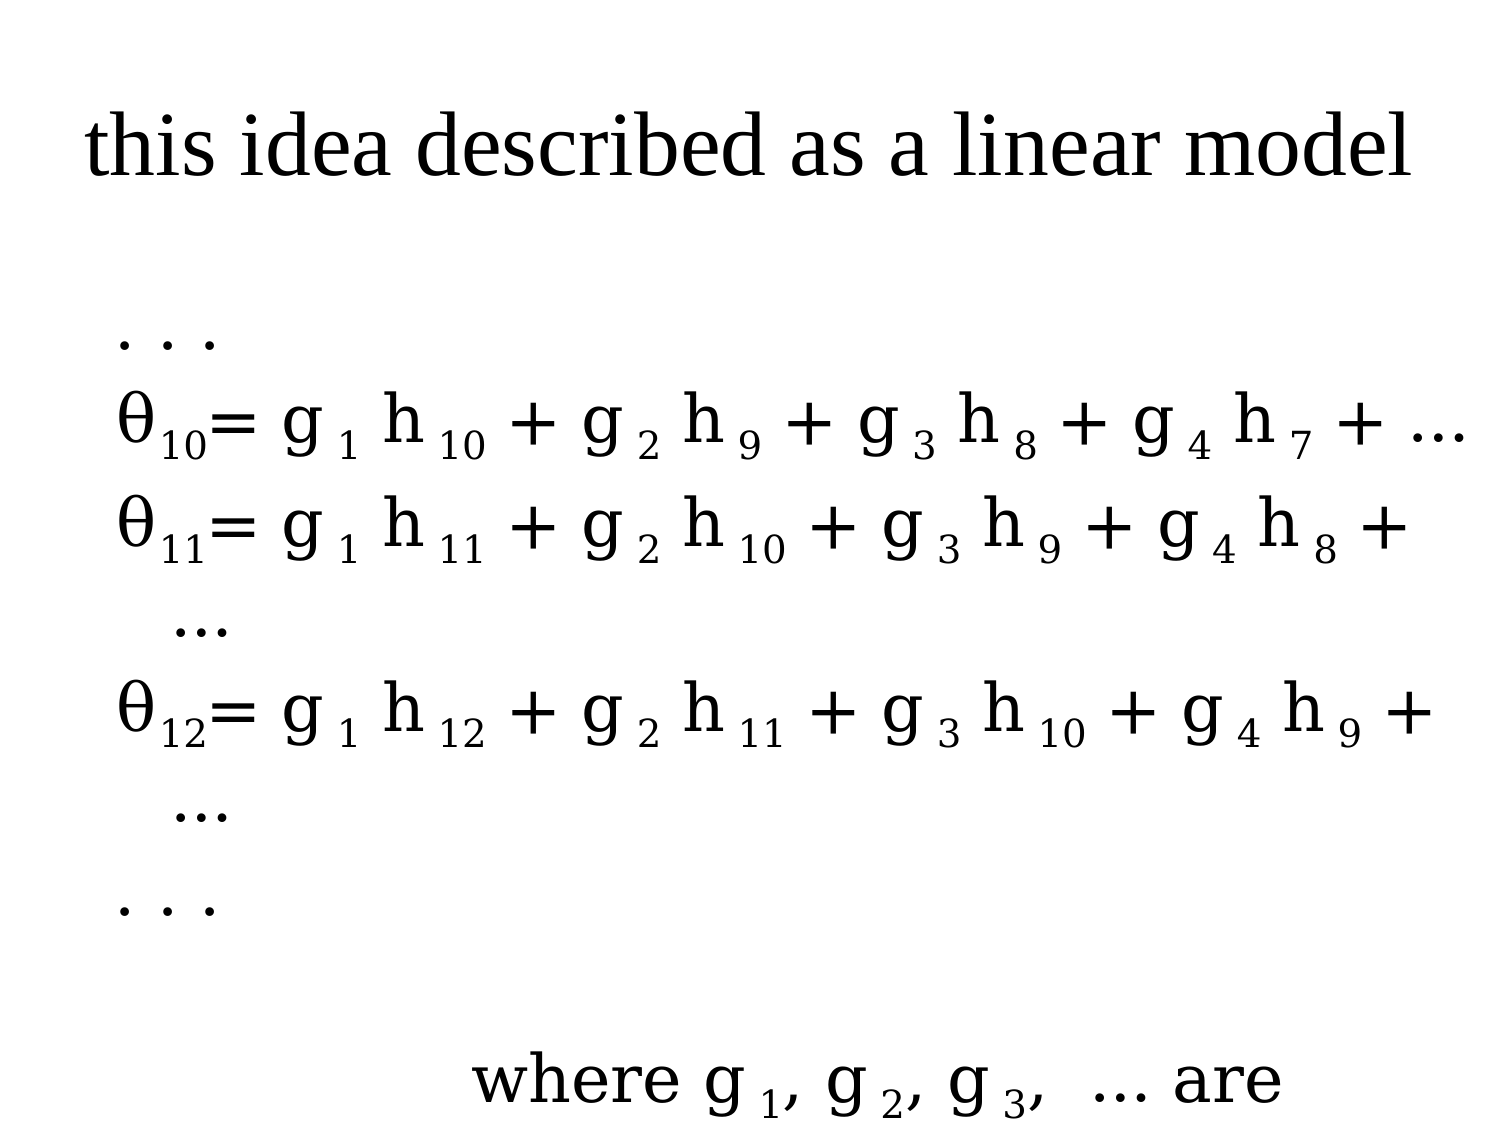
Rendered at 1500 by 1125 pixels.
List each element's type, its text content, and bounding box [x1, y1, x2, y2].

title this idea described as a linear model [0, 44, 1500, 233]
list . . . θ10= g 1 h 10 + g 2 h 9 + g 3 h 8 + g 4 h 7 + … θ11= g 1 h 11 + g 2 h 10 + g 3 h 9 + g 4 h 8 + … θ12= g 1 h 12 + g 2 h 11 + g 3 h 10 + g 4 h 9 + … . . . where g 1, g 2, g 3, … are constants called a “filter” [99, 274, 1500, 988]
